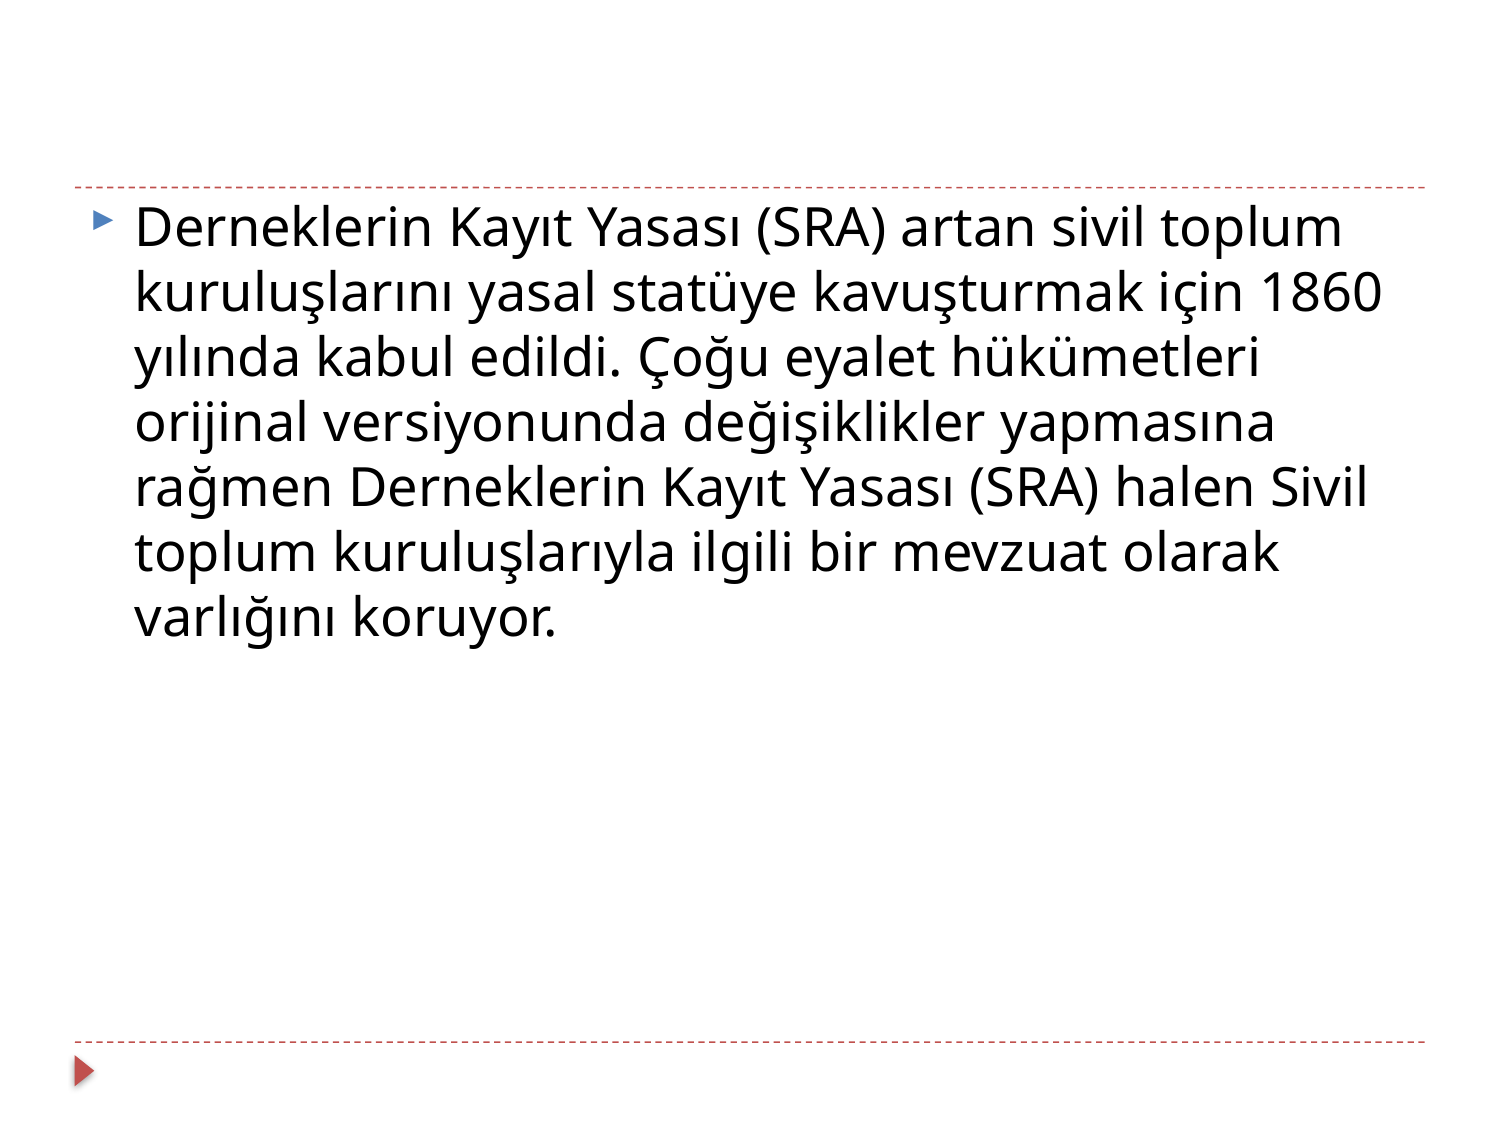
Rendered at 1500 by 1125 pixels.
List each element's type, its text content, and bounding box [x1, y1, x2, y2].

list Derneklerin Kayıt Yasası (SRA) artan sivil toplum kuruluşlarını yasal statüye kavuşturmak için 1860 yılında kabul edildi. Çoğu eyalet hükümetleri orijinal versiyonunda değişiklikler yapmasına rağmen Derneklerin Kayıt Yasası (SRA) halen Sivil toplum kuruluşlarıyla ilgili bir mevzuat olarak varlığını koruyor. [75, 184, 1425, 986]
